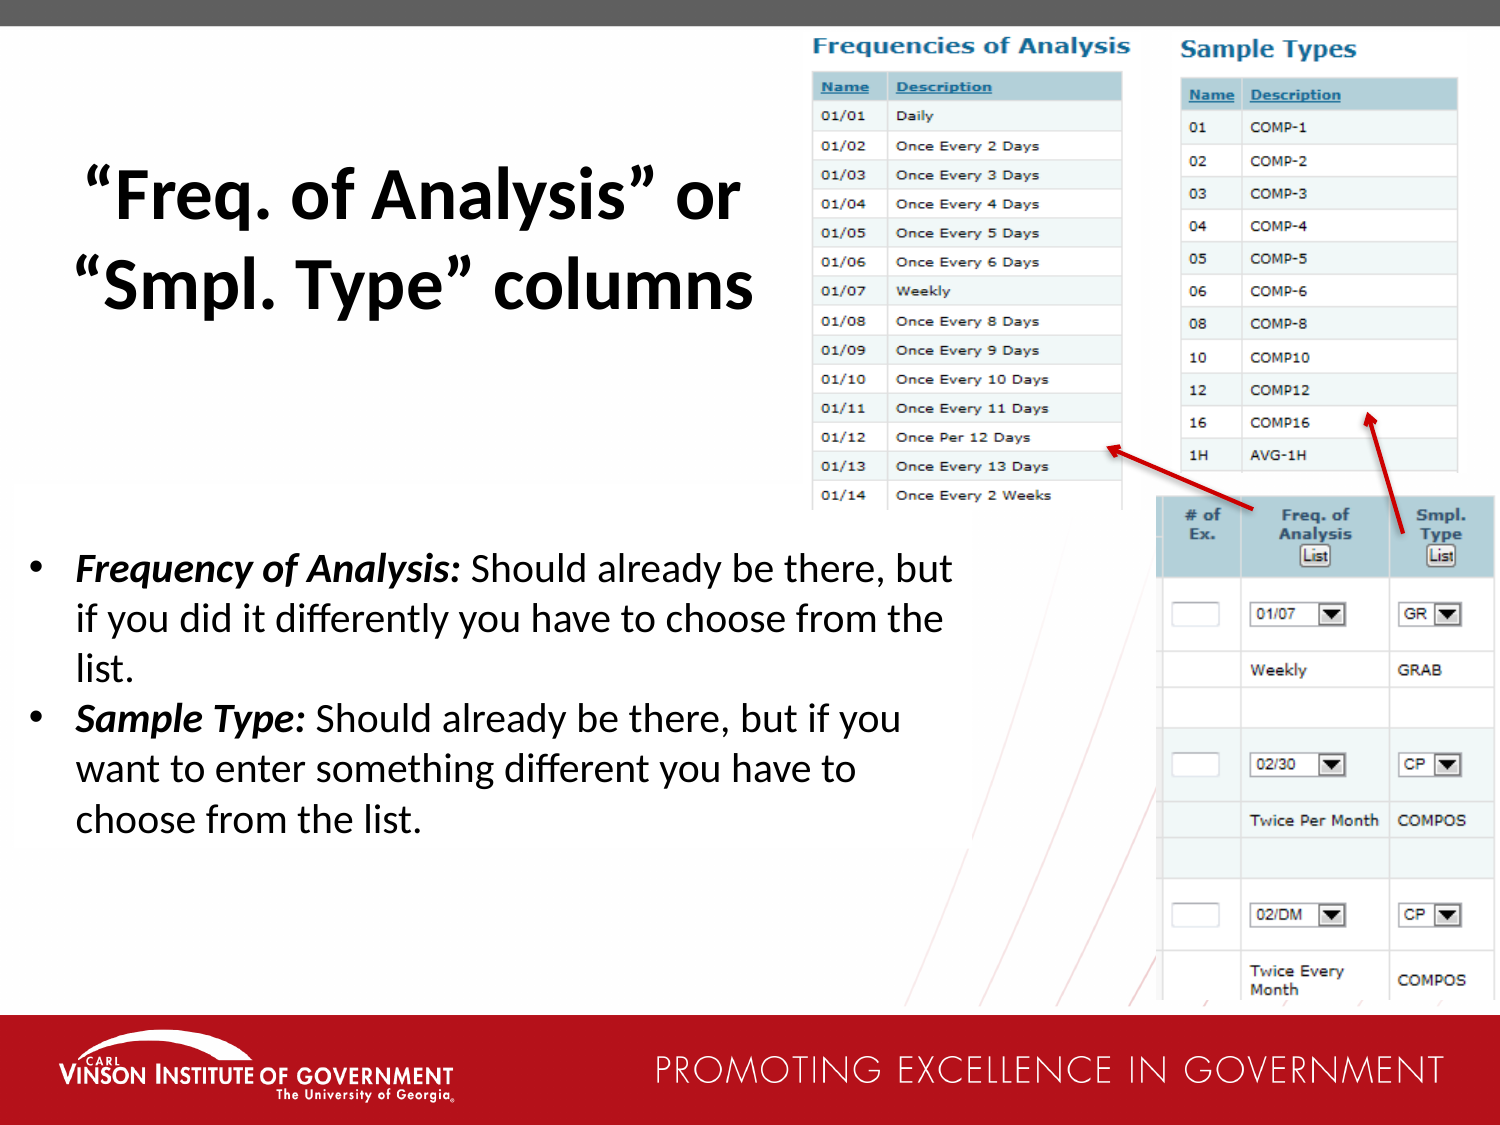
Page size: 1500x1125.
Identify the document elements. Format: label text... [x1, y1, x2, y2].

picture [0, 0, 1500, 1125]
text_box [1106, 446, 1254, 510]
text_box Frequency of Analysis: Should already be there, but if you did it differently you have to choose from the list. Sample Type: Should already be there, but if you want to enter something different you have to choose from the list. [14, 483, 972, 849]
title “Freq. of Analysis” or “Smpl. Type” columns [14, 140, 797, 329]
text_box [1366, 411, 1404, 534]
